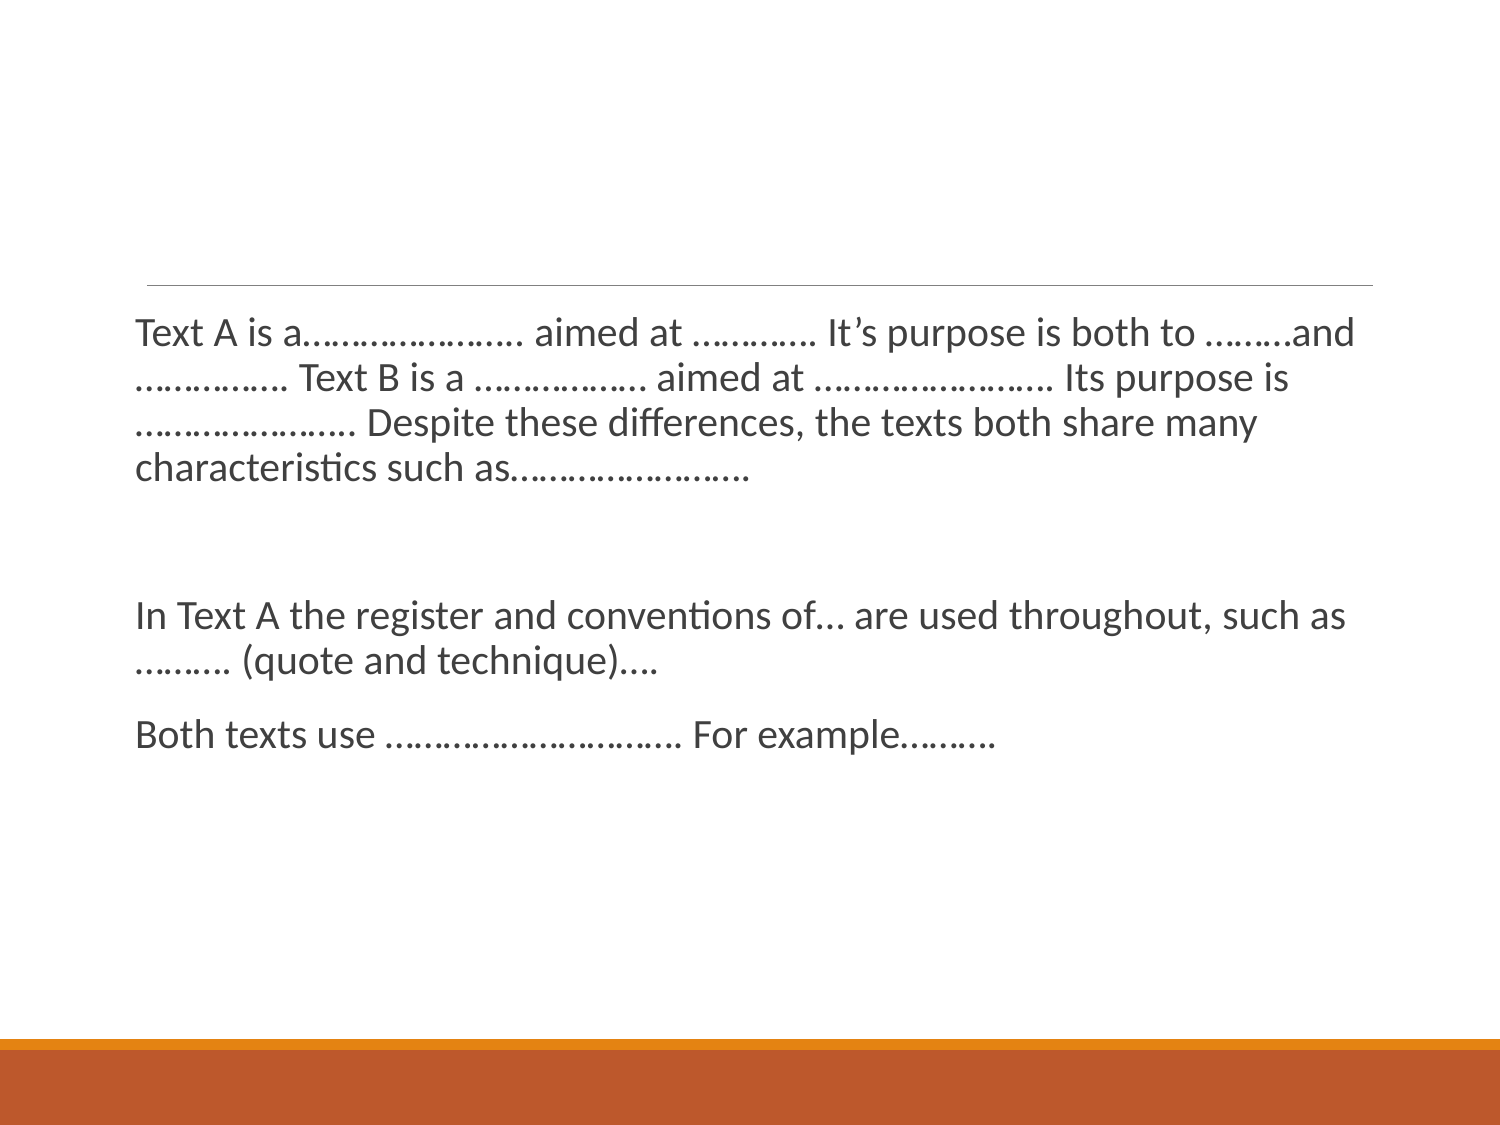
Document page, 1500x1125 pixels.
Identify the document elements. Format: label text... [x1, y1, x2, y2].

list Text A is a………………….. aimed at …………. It’s purpose is both to ………and ……………. Text B is a ……………… aimed at ……………………. Its purpose is ………………….. Despite these differences, the texts both share many characteristics such as……………………. In Text A the register and conventions of… are used throughout, such as ………. (quote and technique)…. Both texts use …………………………. For example………. [135, 302, 1373, 963]
